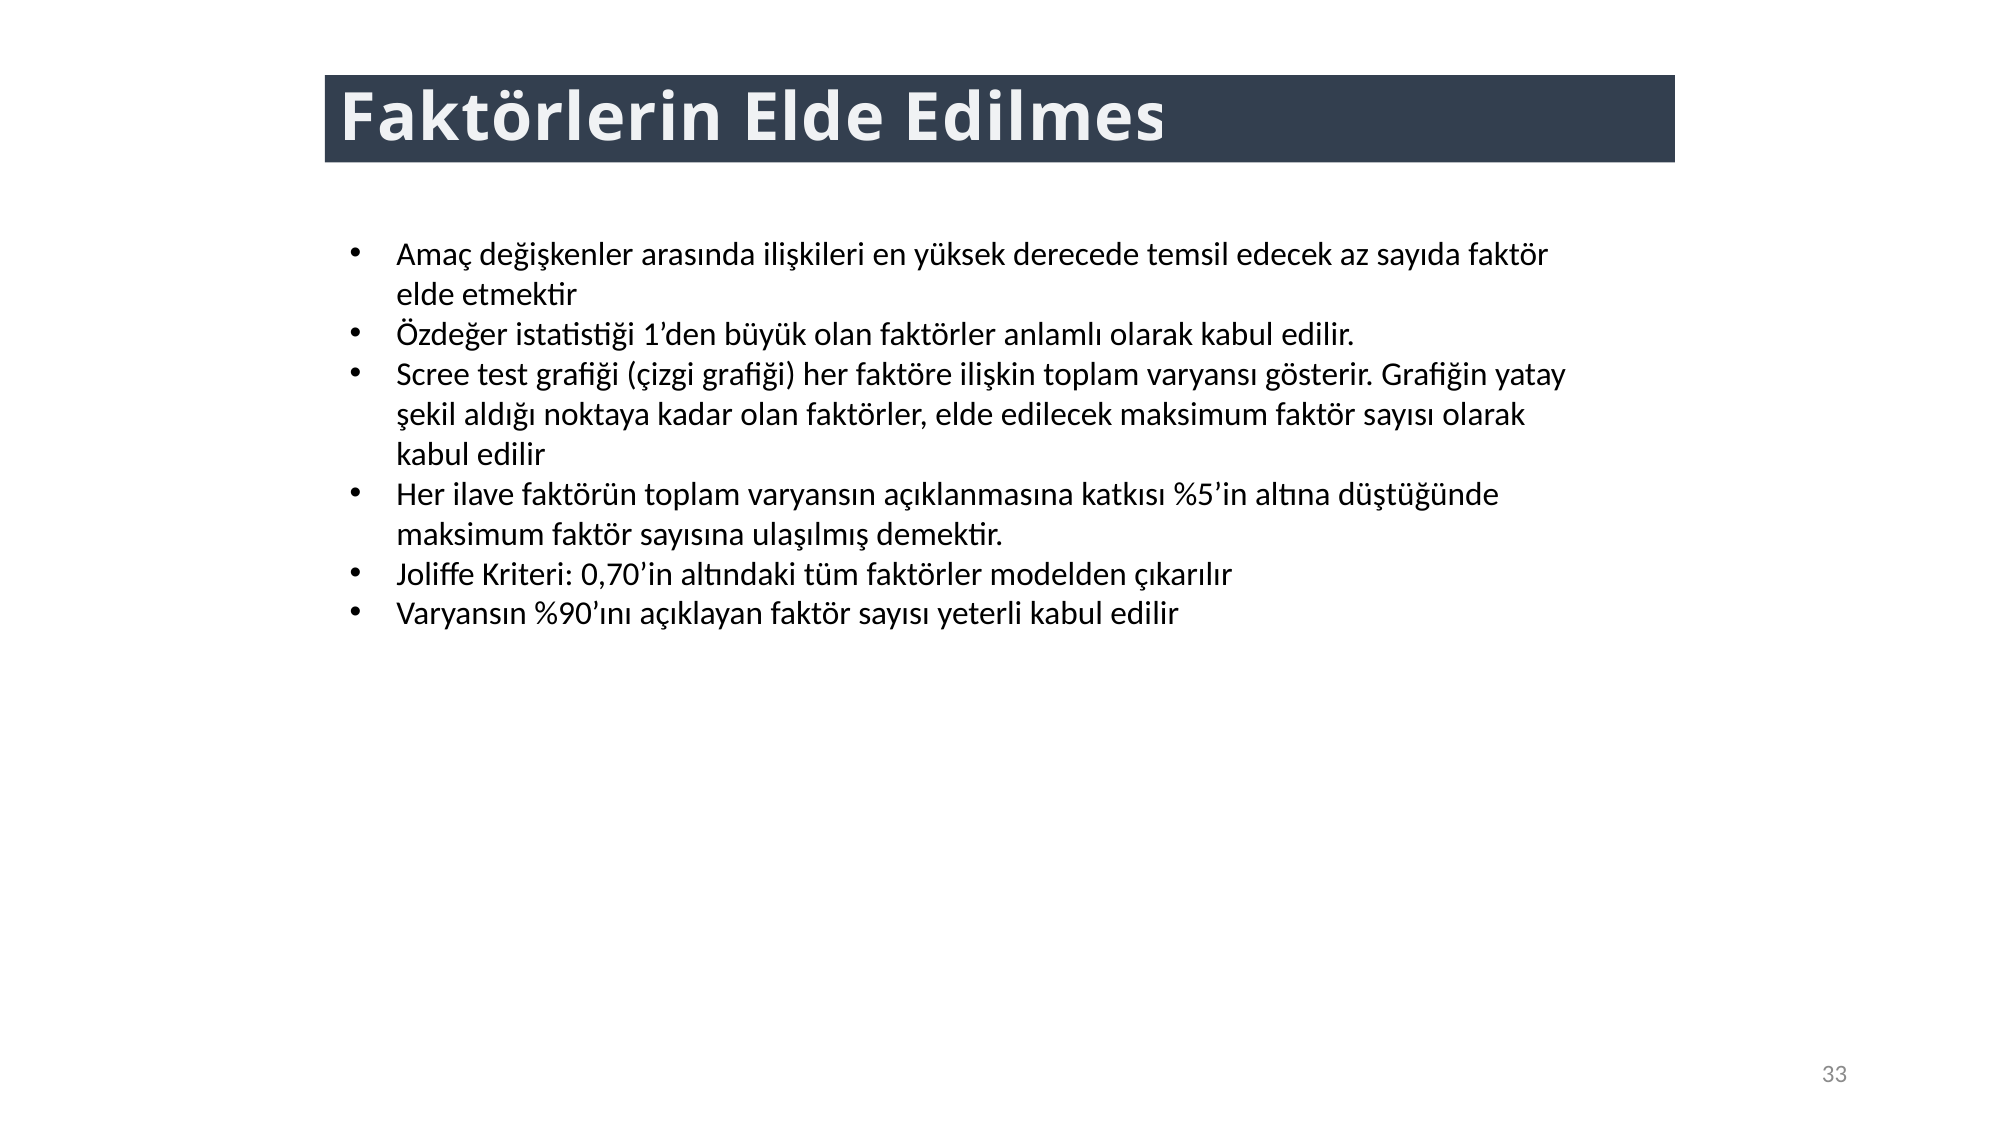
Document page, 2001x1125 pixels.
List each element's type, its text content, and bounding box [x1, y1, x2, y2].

text_box Amaç değişkenler arasında ilişkileri en yüksek derecede temsil edecek az sayıda faktör elde etmektir Özdeğer istatistiği 1’den büyük olan faktörler anlamlı olarak kabul edilir. Scree test grafiği (çizgi grafiği) her faktöre ilişkin toplam varyansı gösterir. Grafiğin yatay şekil aldığı noktaya kadar olan faktörler, elde edilecek maksimum faktör sayısı olarak kabul edilir Her ilave faktörün toplam varyansın açıklanmasına katkısı %5’in altına düştüğünde maksimum faktör sayısına ulaşılmış demektir. Joliffe Kriteri: 0,70’in altındaki tüm faktörler modelden çıkarılır Varyansın %90’ını açıklayan faktör sayısı yeterli kabul edilir [334, 224, 1610, 719]
slide_number 33 [1412, 1042, 1863, 1103]
title Faktörlerin Elde Edilmesi [324, 75, 1675, 163]
